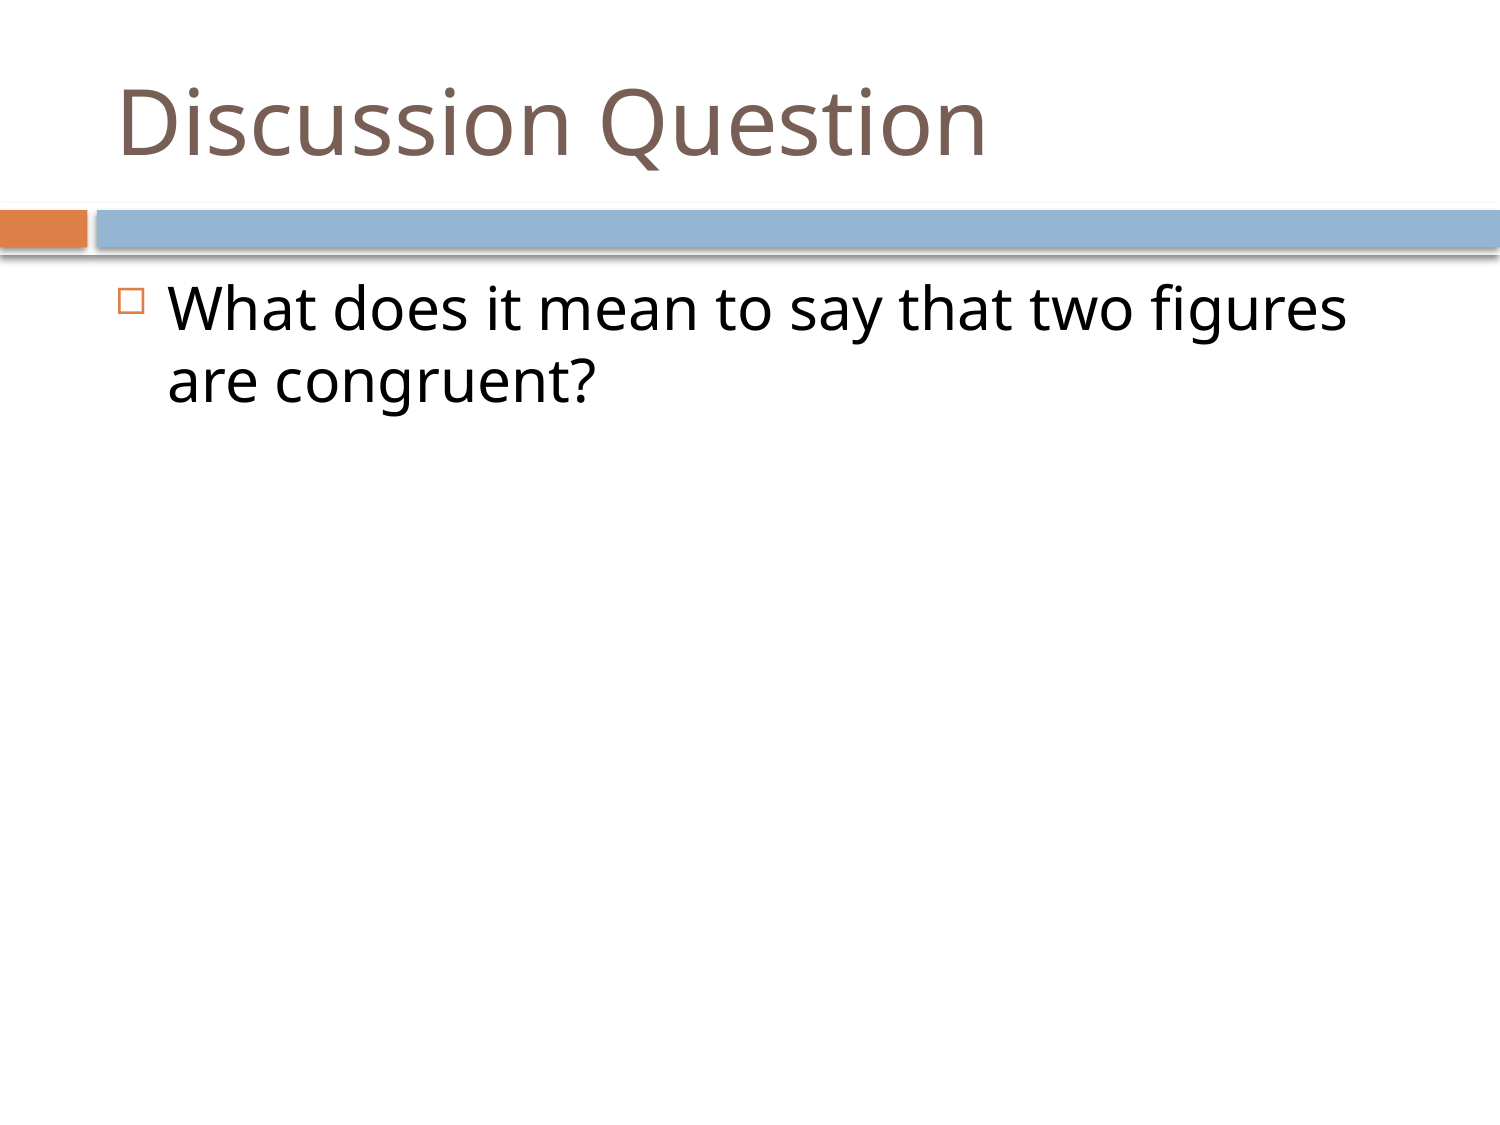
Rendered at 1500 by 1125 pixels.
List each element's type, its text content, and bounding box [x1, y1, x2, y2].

list What does it mean to say that two figures are congruent? [100, 262, 1438, 1000]
title Discussion Question [100, 37, 1438, 200]
